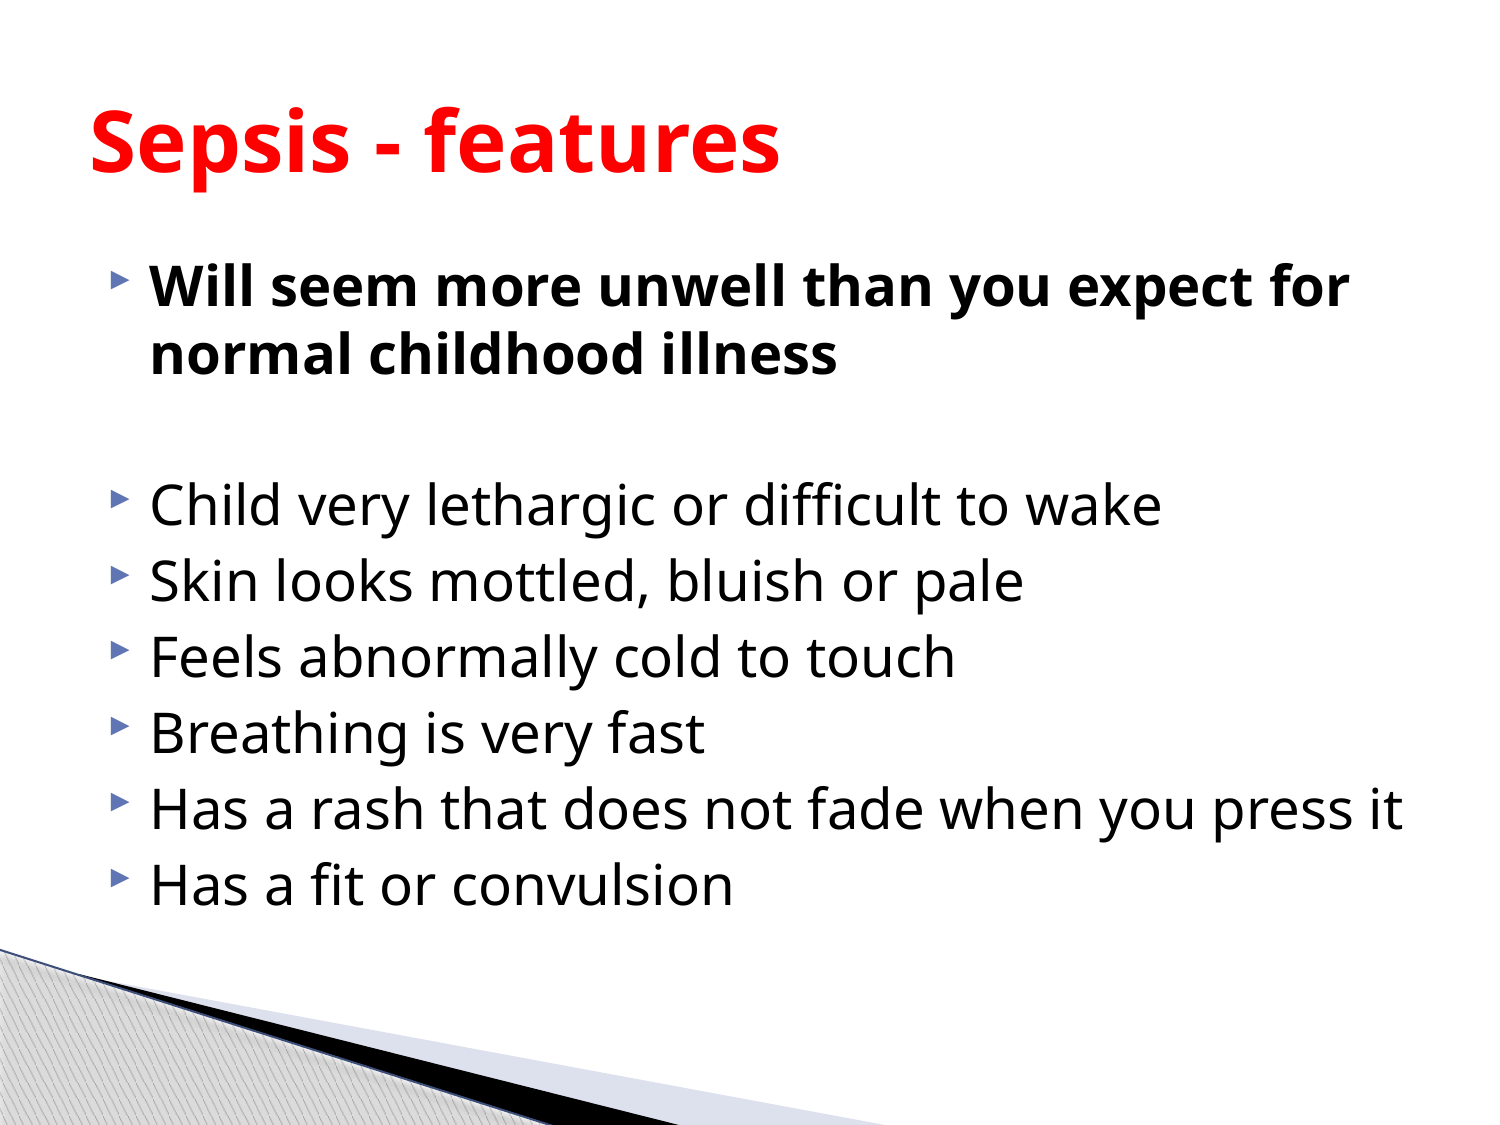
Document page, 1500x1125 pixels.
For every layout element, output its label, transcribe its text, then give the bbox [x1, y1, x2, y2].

list Will seem more unwell than you expect for normal childhood illness Child very lethargic or difficult to wake Skin looks mottled, bluish or pale Feels abnormally cold to touch Breathing is very fast Has a rash that does not fade when you press it Has a fit or convulsion [75, 243, 1425, 986]
title Sepsis - features [75, 45, 1425, 233]
